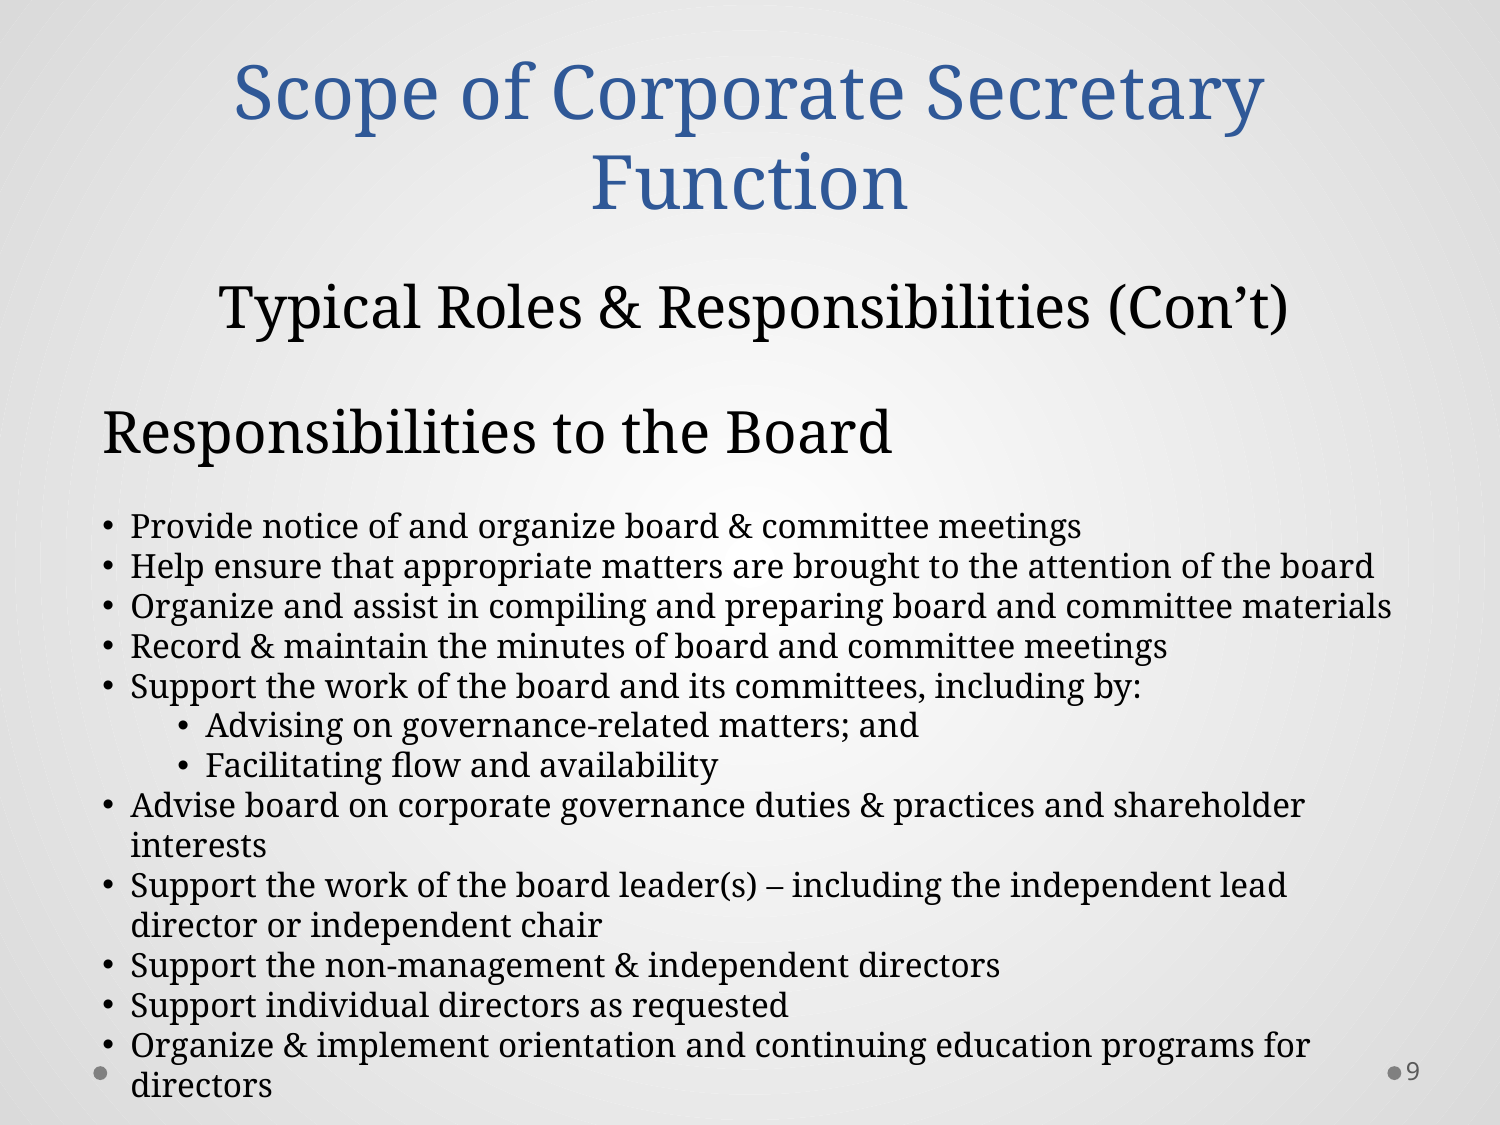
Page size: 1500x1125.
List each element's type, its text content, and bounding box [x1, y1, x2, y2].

text_box Typical Roles & Responsibilities (Con’t) [55, 262, 1469, 348]
slide_number 9 [1401, 1042, 1494, 1103]
text_box Responsibilities to the Board Provide notice of and organize board & committee meetings Help ensure that appropriate matters are brought to the attention of the board Organize and assist in compiling and preparing board and committee materials Record & maintain the minutes of board and committee meetings Support the work of the board and its committees, including by: Advising on governance-related matters; and Facilitating flow and availability Advise board on corporate governance duties & practices and shareholder interests Support the work of the board leader(s) – including the independent lead director or independent chair Support the non-management & independent directors Support individual directors as requested Organize & implement orientation and continuing education programs for directors [87, 387, 1413, 1125]
text_box Scope of Corporate Secretary Function [50, 37, 1450, 233]
